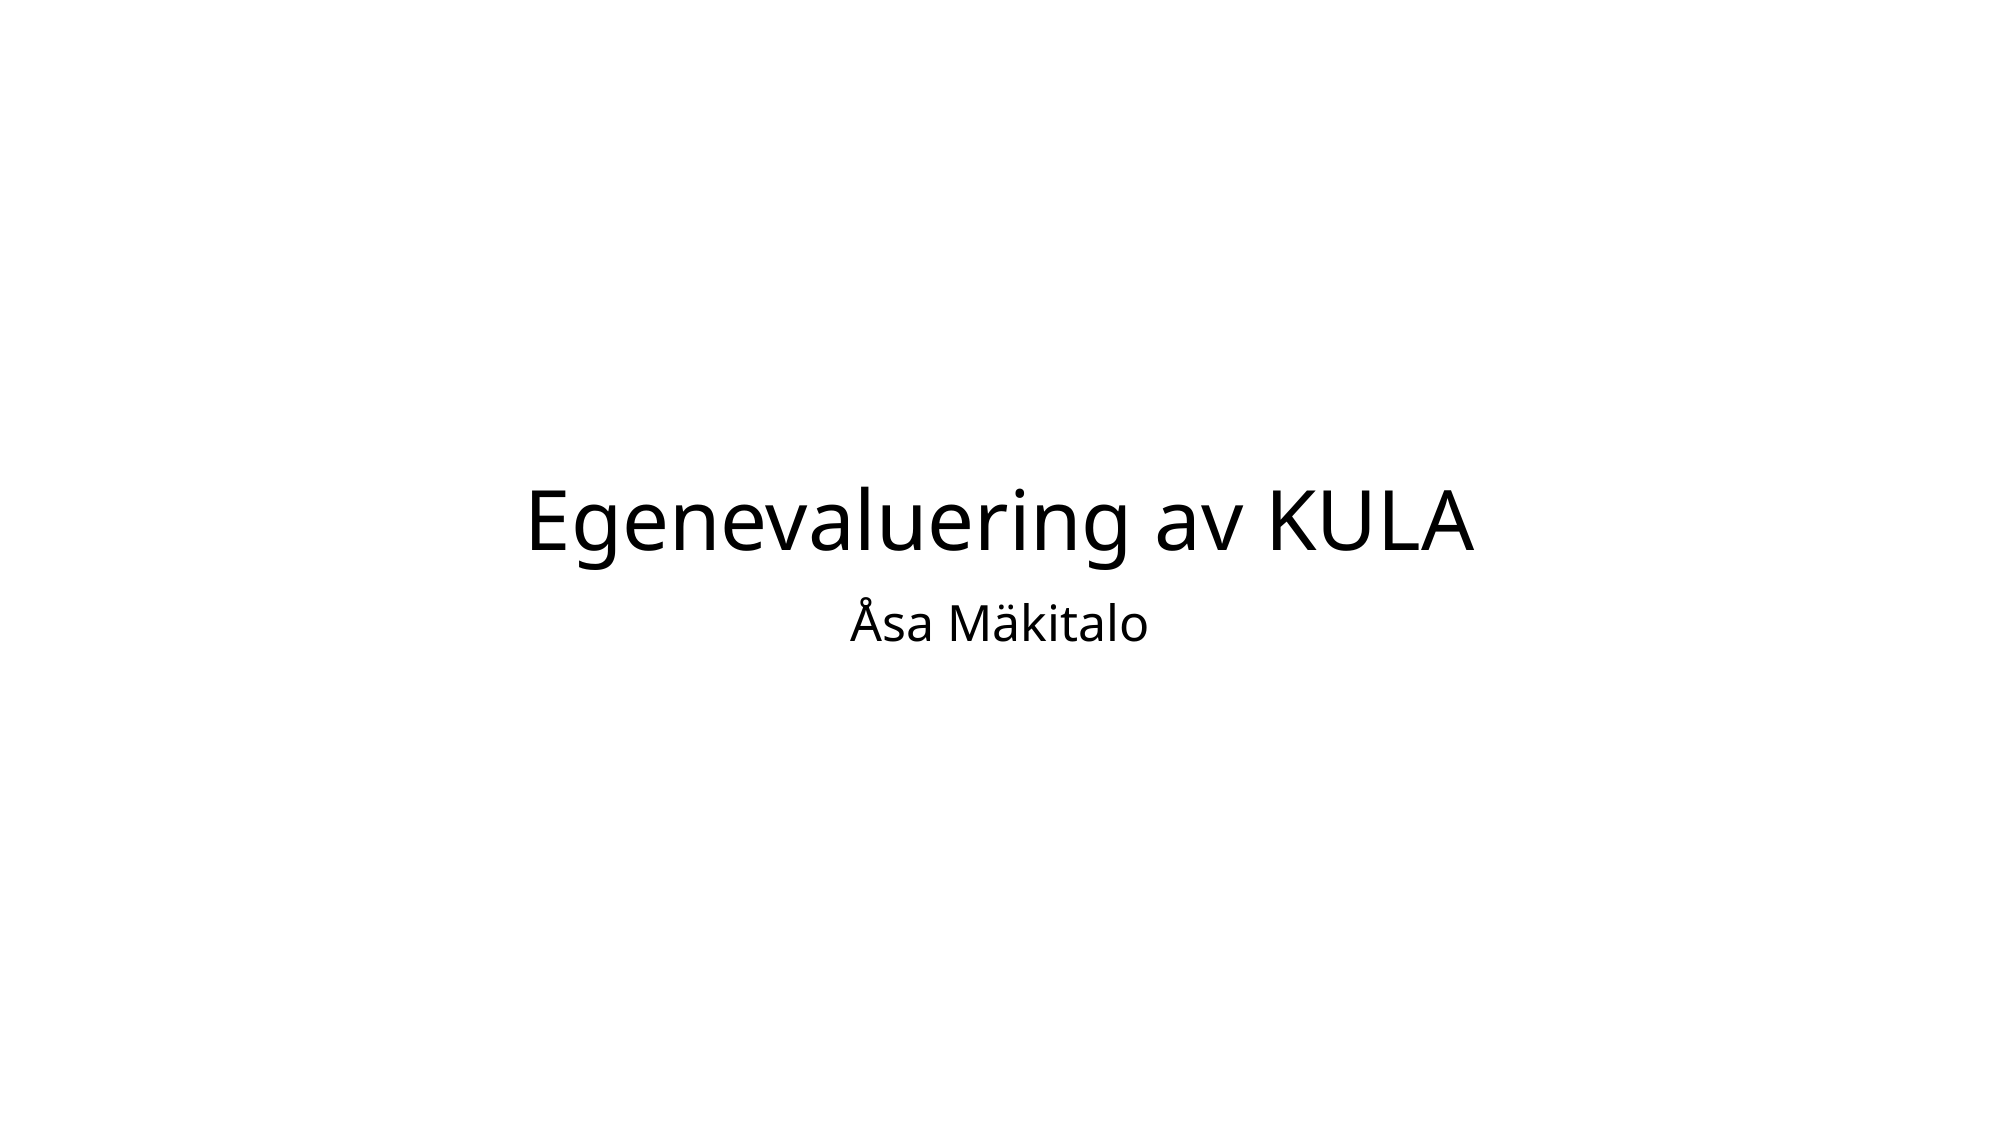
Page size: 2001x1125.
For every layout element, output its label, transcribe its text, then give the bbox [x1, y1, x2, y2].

subtitle Åsa Mäkitalo [249, 590, 1750, 863]
title Egenevaluering av KULA [249, 184, 1750, 576]
